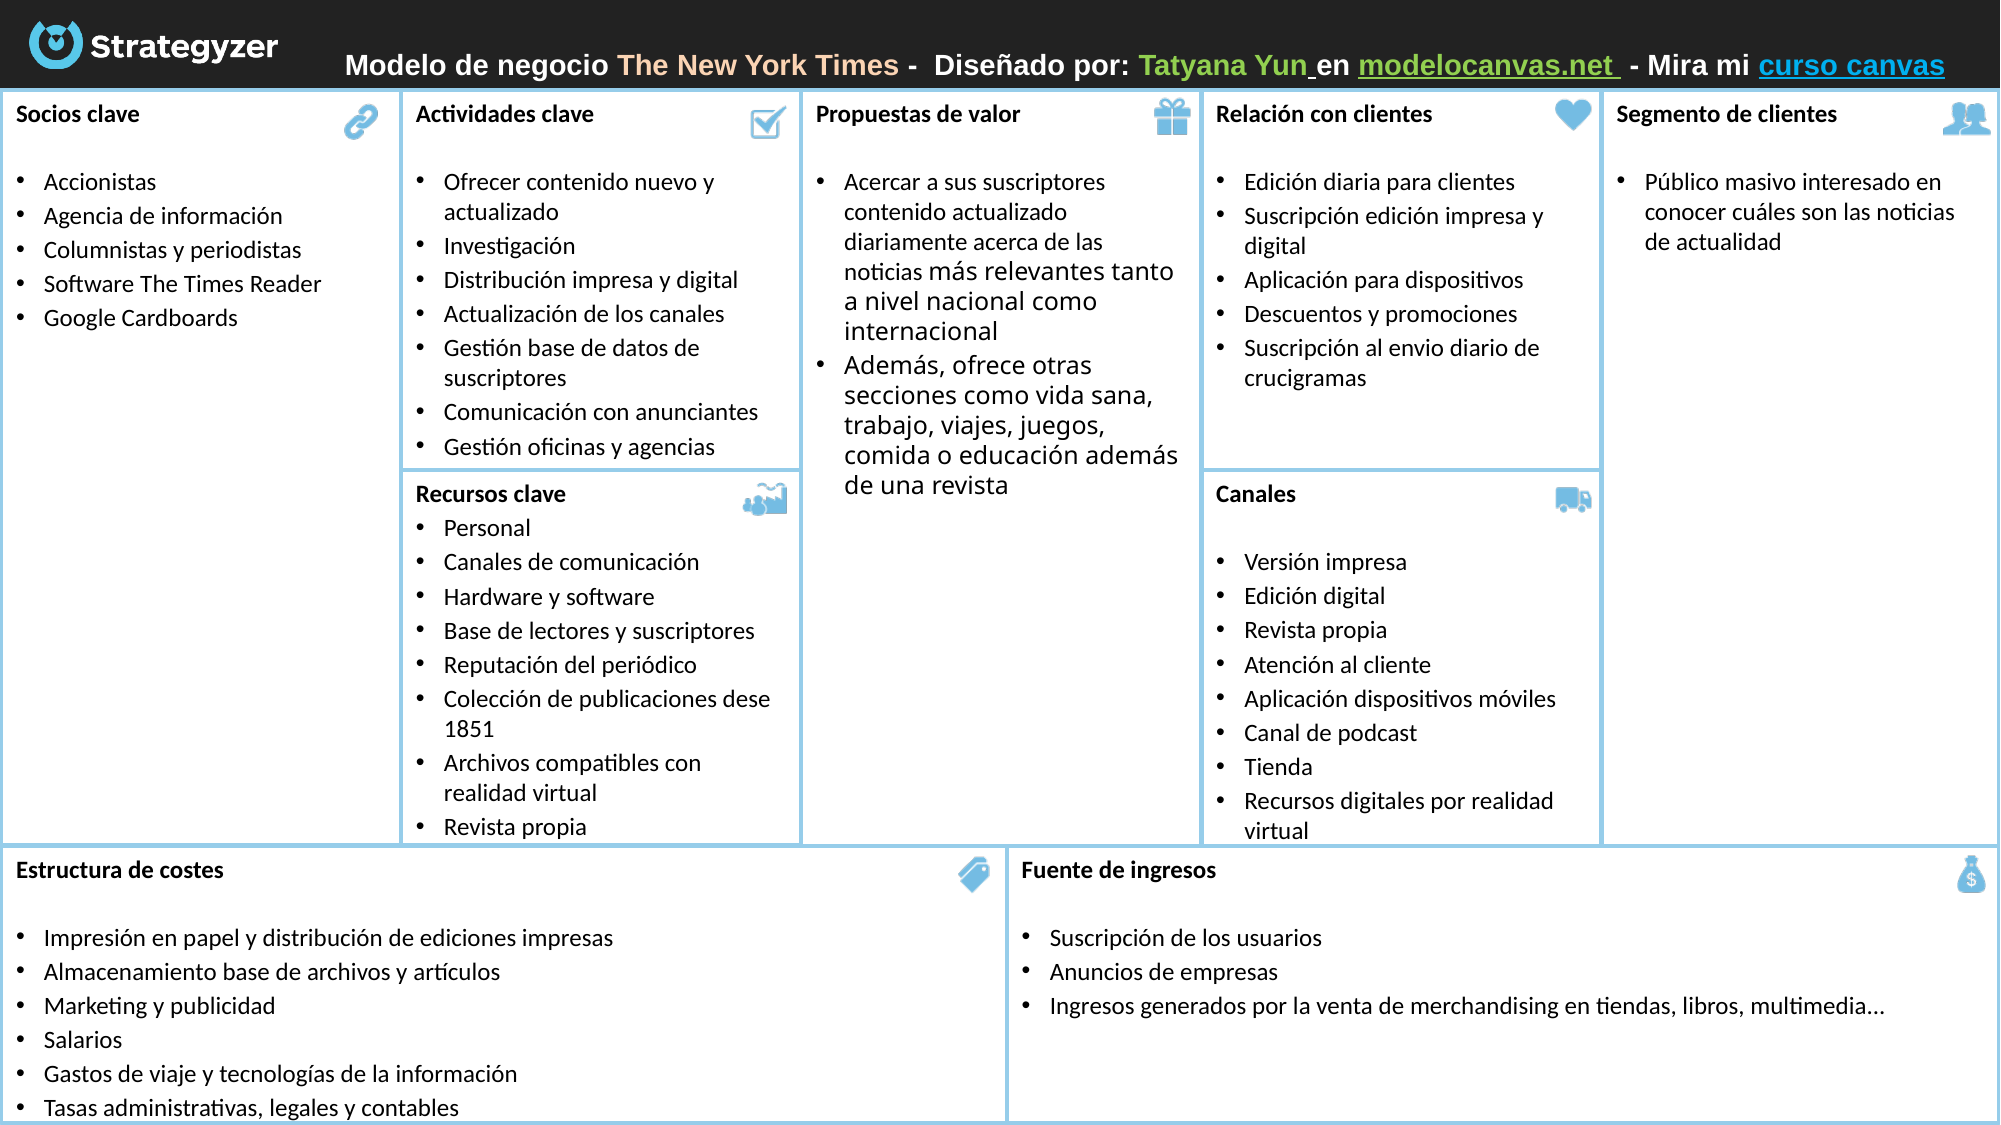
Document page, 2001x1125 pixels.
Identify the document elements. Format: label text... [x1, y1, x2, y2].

list Relación con clientes Edición diaria para clientes Suscripción edición impresa y digital Aplicación para dispositivos Descuentos y promociones Suscripción al envio diario de crucigramas [1199, 90, 1600, 472]
list Estructura de costes Impresión en papel y distribución de ediciones impresas Almacenamiento base de archivos y artículos Marketing y publicidad Salarios Gastos de viaje y tecnologías de la información Tasas administrativas, legales y contables [0, 844, 1009, 1125]
picture [29, 21, 278, 69]
list Socios clave Accionistas Agencia de información Columnistas y periodistas Software The Times Reader Google Cardboards [0, 88, 403, 848]
text_box [119, 134, 135, 196]
list Propuestas de valor Acercar a sus suscriptores contenido actualizado diariamente acerca de las noticias más relevantes tanto a nivel nacional como internacional Además, ofrece otras secciones como vida sana, trabajo, viajes, juegos, comida o educación además de una revista [803, 90, 1199, 844]
list Segmento de clientes Público masivo interesado en conocer cuáles son las noticias de actualidad [1600, 90, 2000, 844]
list Canales Versión impresa Edición digital Revista propia Atención al cliente Aplicación dispositivos móviles Canal de podcast Tienda Recursos digitales por realidad virtual [1199, 472, 1600, 844]
list Actividades clave Ofrecer contenido nuevo y actualizado Investigación Distribución impresa y digital Actualización de los canales Gestión base de datos de suscriptores Comunicación con anunciantes Gestión oficinas y agencias [403, 90, 803, 468]
title Modelo de negocio The New York Times - Diseñado por: Tatyana Yun en modelocanvas.net - Mira mi curso canvas [164, 38, 2000, 90]
list Recursos clave Personal Canales de comunicación Hardware y software Base de lectores y suscriptores Reputación del periódico Colección de publicaciones dese 1851 Archivos compatibles con realidad virtual Revista propia [403, 468, 803, 844]
list Fuente de ingresos Suscripción de los usuarios Anuncios de empresas Ingresos generados por la venta de merchandising en tiendas, libros, multimedia... [1009, 844, 2000, 1125]
